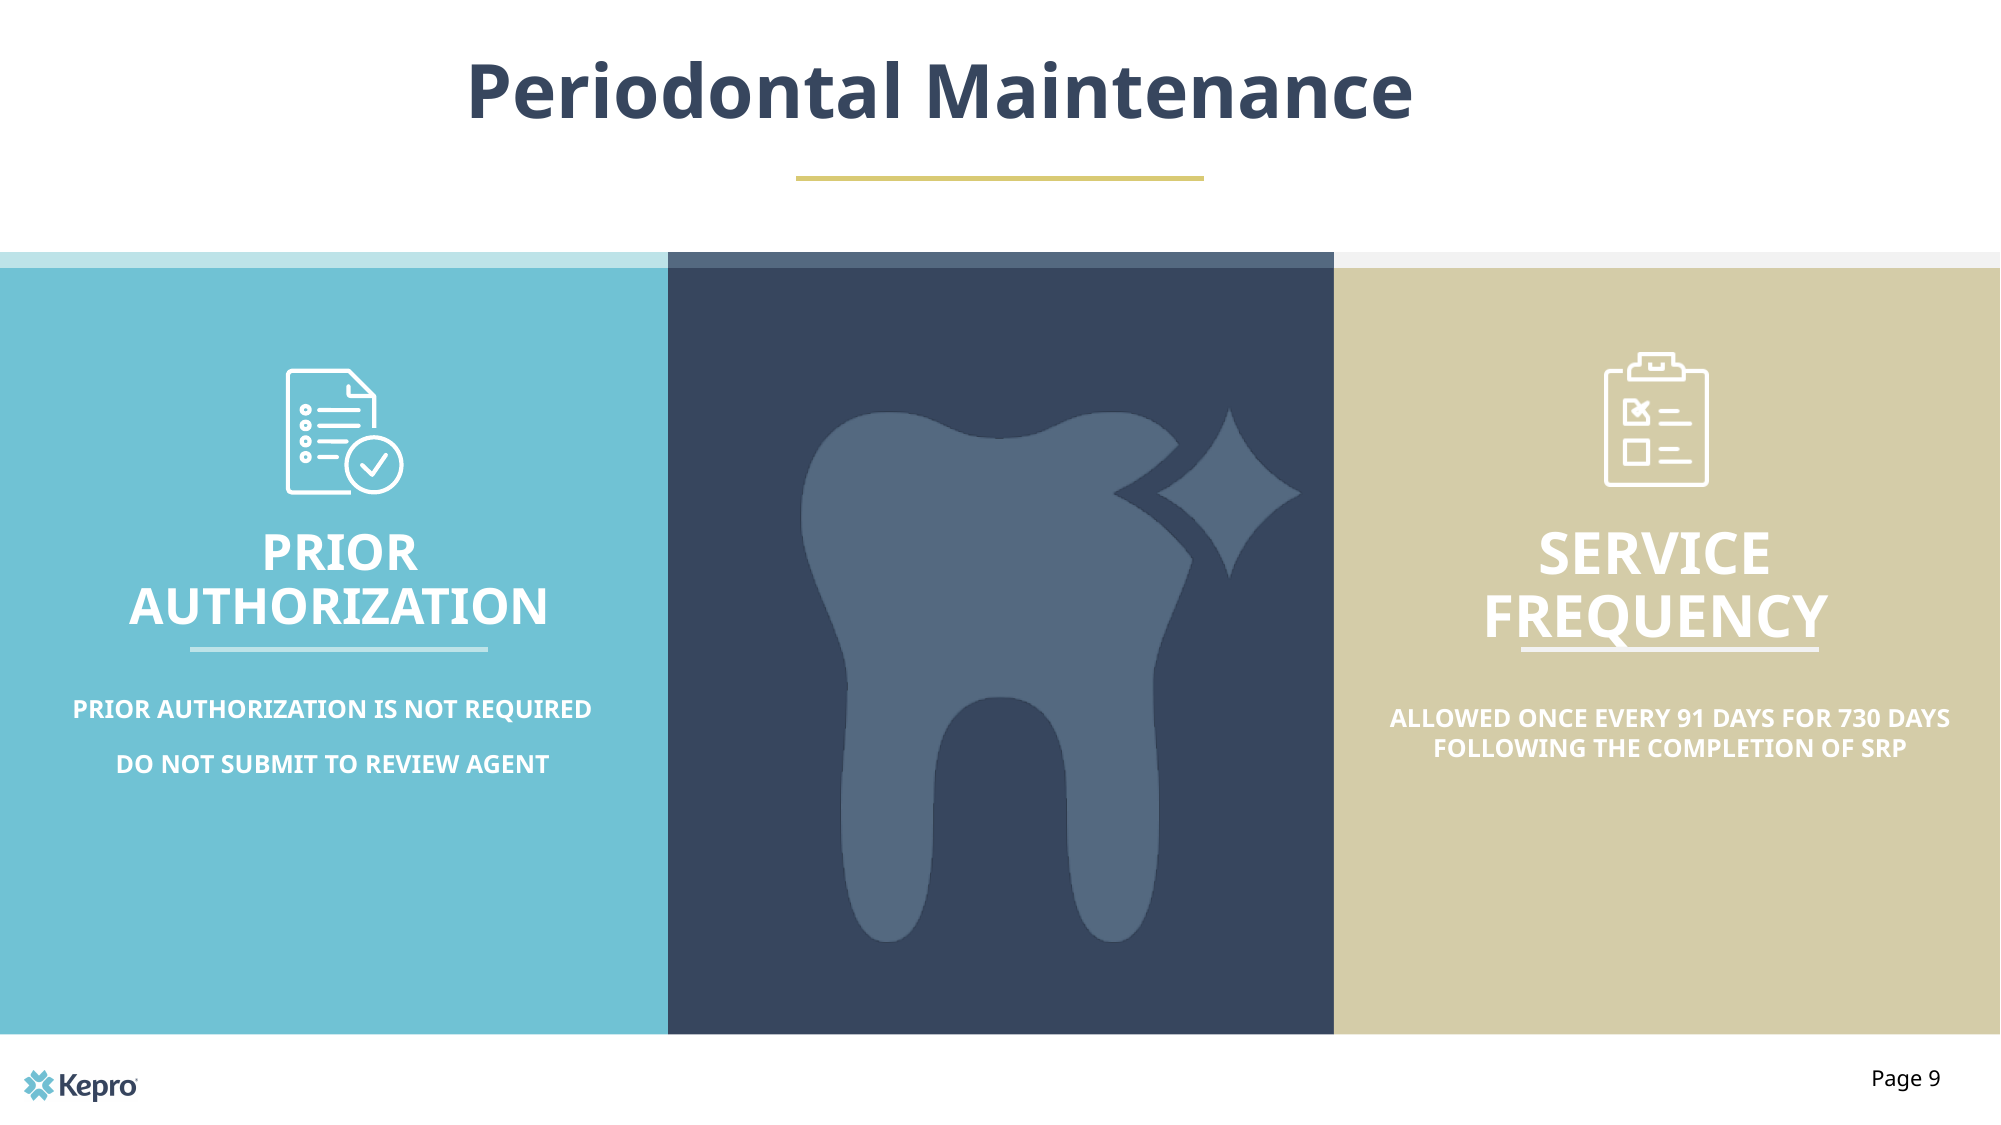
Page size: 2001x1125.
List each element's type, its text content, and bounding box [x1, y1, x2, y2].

picture [24, 1070, 138, 1102]
list Prior authorization IS NOT REQUIRED Do not submit to review agent [31, 686, 635, 928]
list PRIOR AUTHORIZATION [126, 519, 554, 571]
list SERVICE FREQUENCY [1396, 516, 1915, 567]
slide_number Page 9 [1871, 1055, 2000, 1105]
list Allowed once every 91 days for 730 days following the completion of srp [1372, 694, 1969, 936]
picture [728, 359, 1366, 996]
picture [1604, 352, 1709, 487]
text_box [287, 370, 402, 493]
title Periodontal Maintenance [424, 58, 1472, 131]
